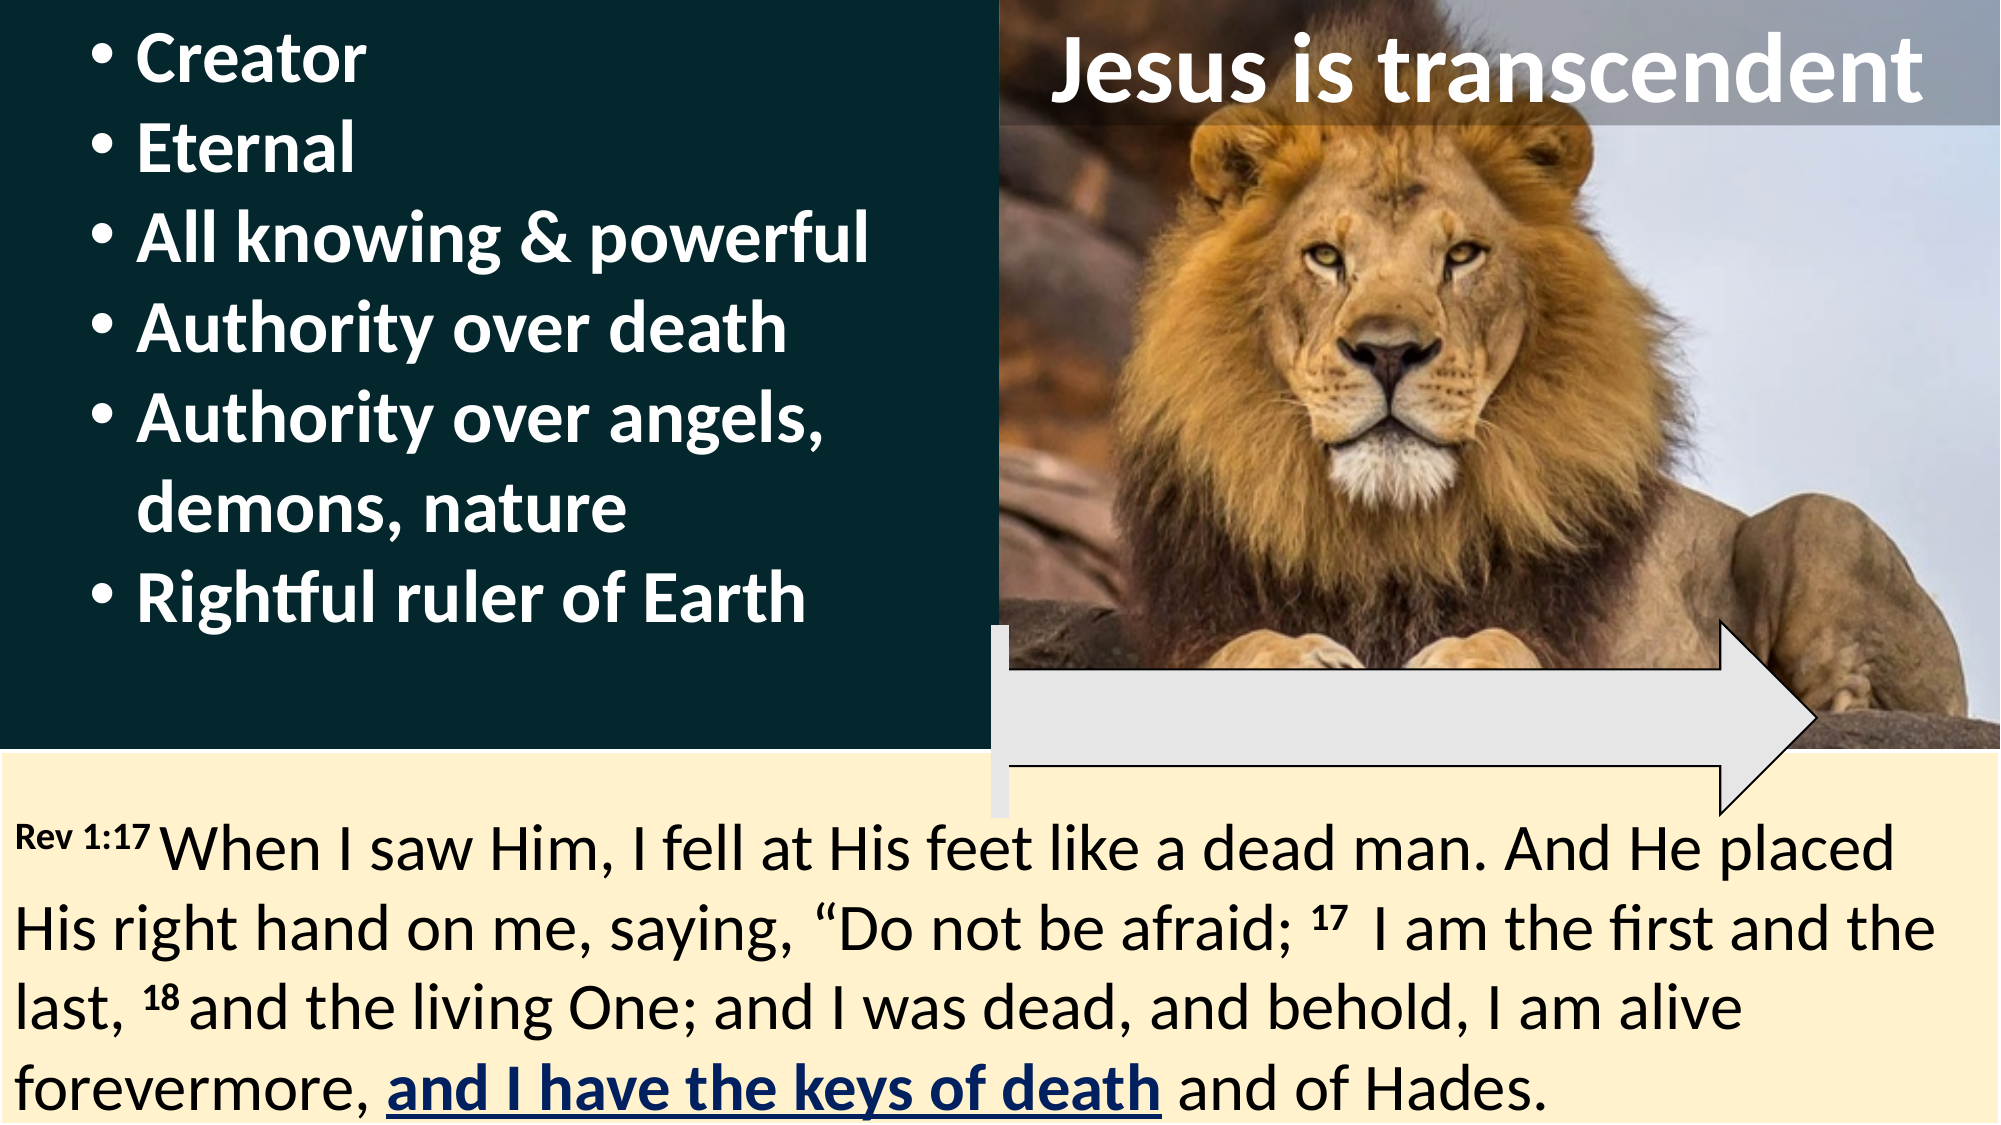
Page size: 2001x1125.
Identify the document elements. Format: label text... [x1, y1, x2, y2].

text_box [1009, 751, 1786, 817]
picture [999, 0, 2000, 751]
text_box Creator Eternal All knowing & powerful Authority over death Authority over angels, demons, nature Rightful ruler of Earth [0, 0, 999, 745]
text_box Rev 1:17 When I saw Him, I fell at His feet like a dead man. And He placed His right hand on me, saying, “Do not be afraid; 17 I am the first and the last, 18 and the living One; and I was dead, and behold, I am alive forevermore, and I have the keys of death and of Hades. [0, 750, 2000, 1125]
